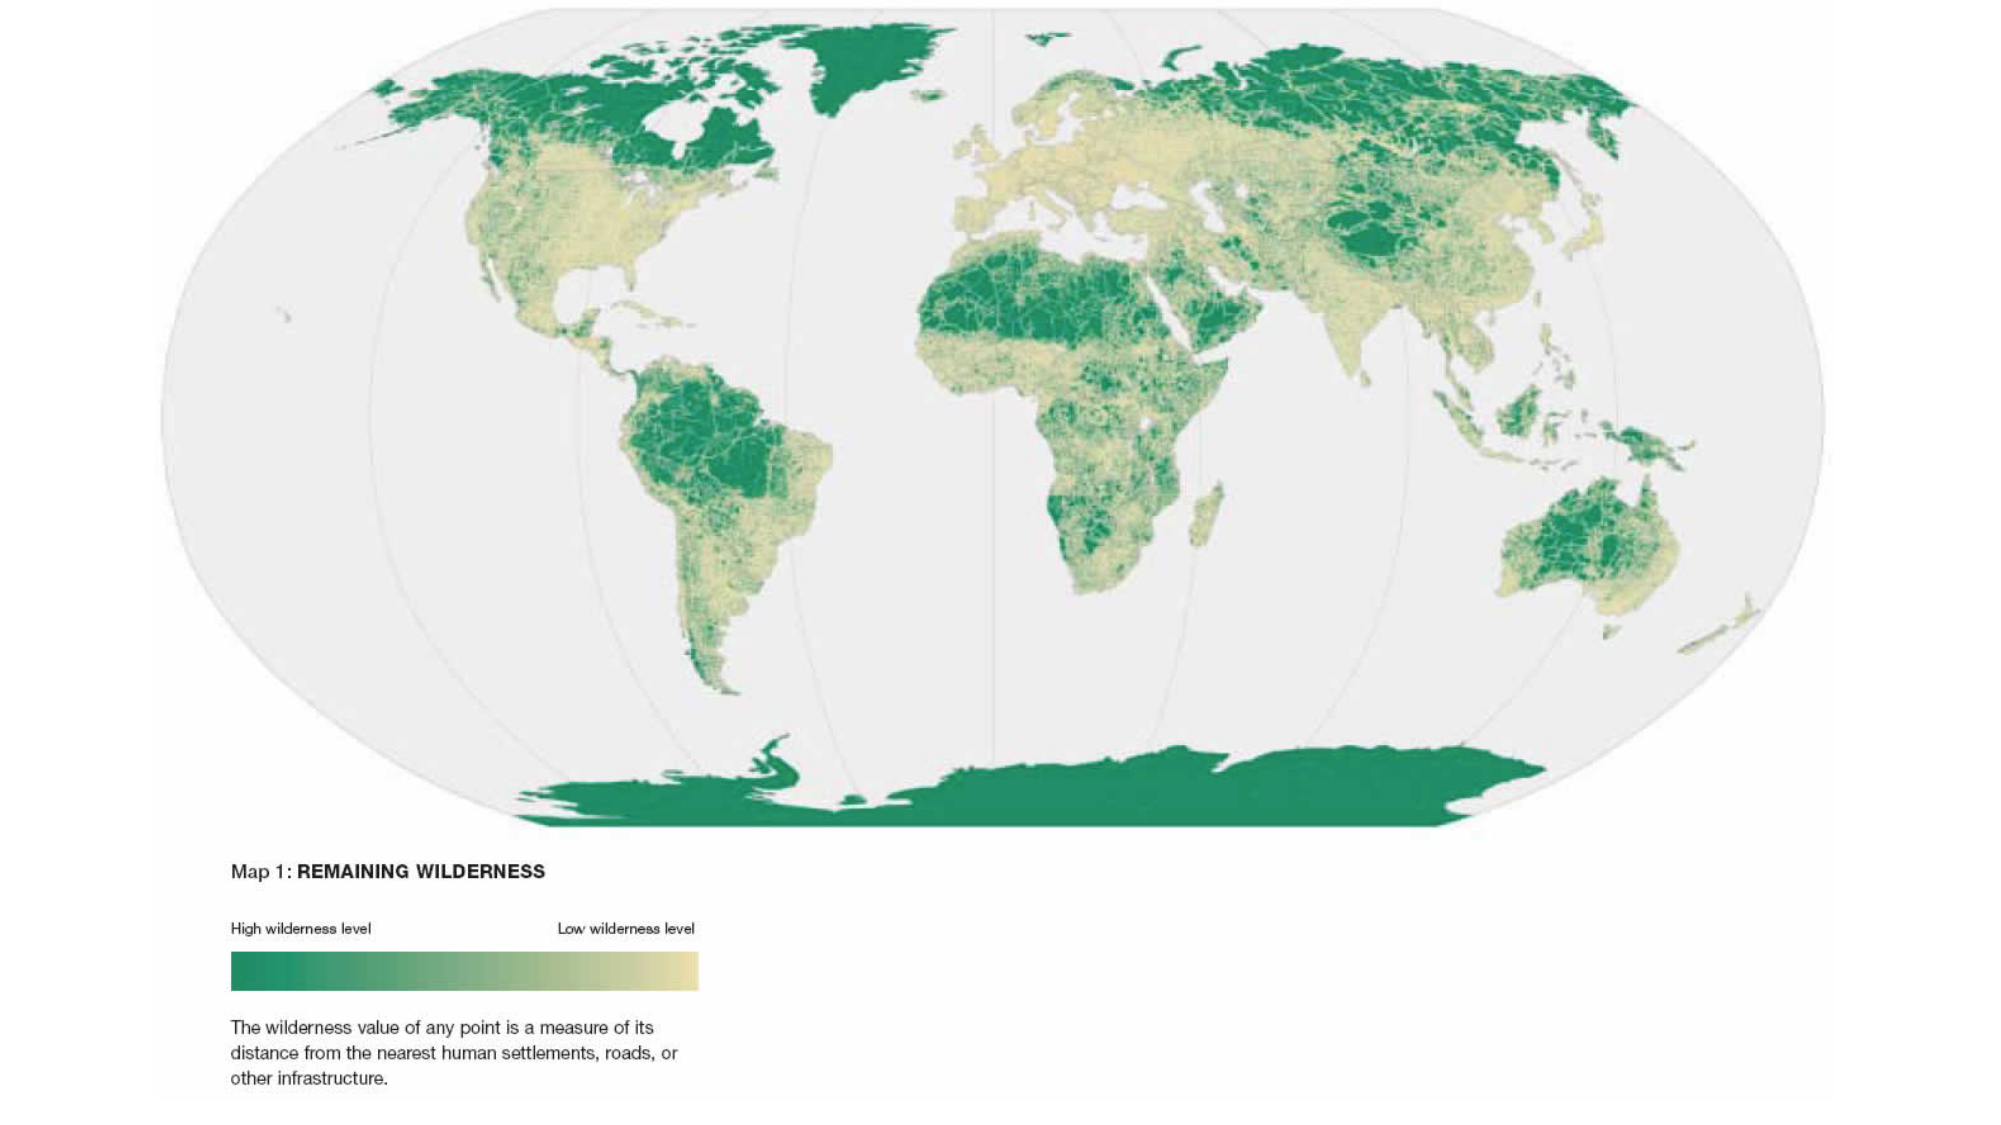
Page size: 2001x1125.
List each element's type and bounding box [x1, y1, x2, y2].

picture [154, 0, 1835, 1101]
